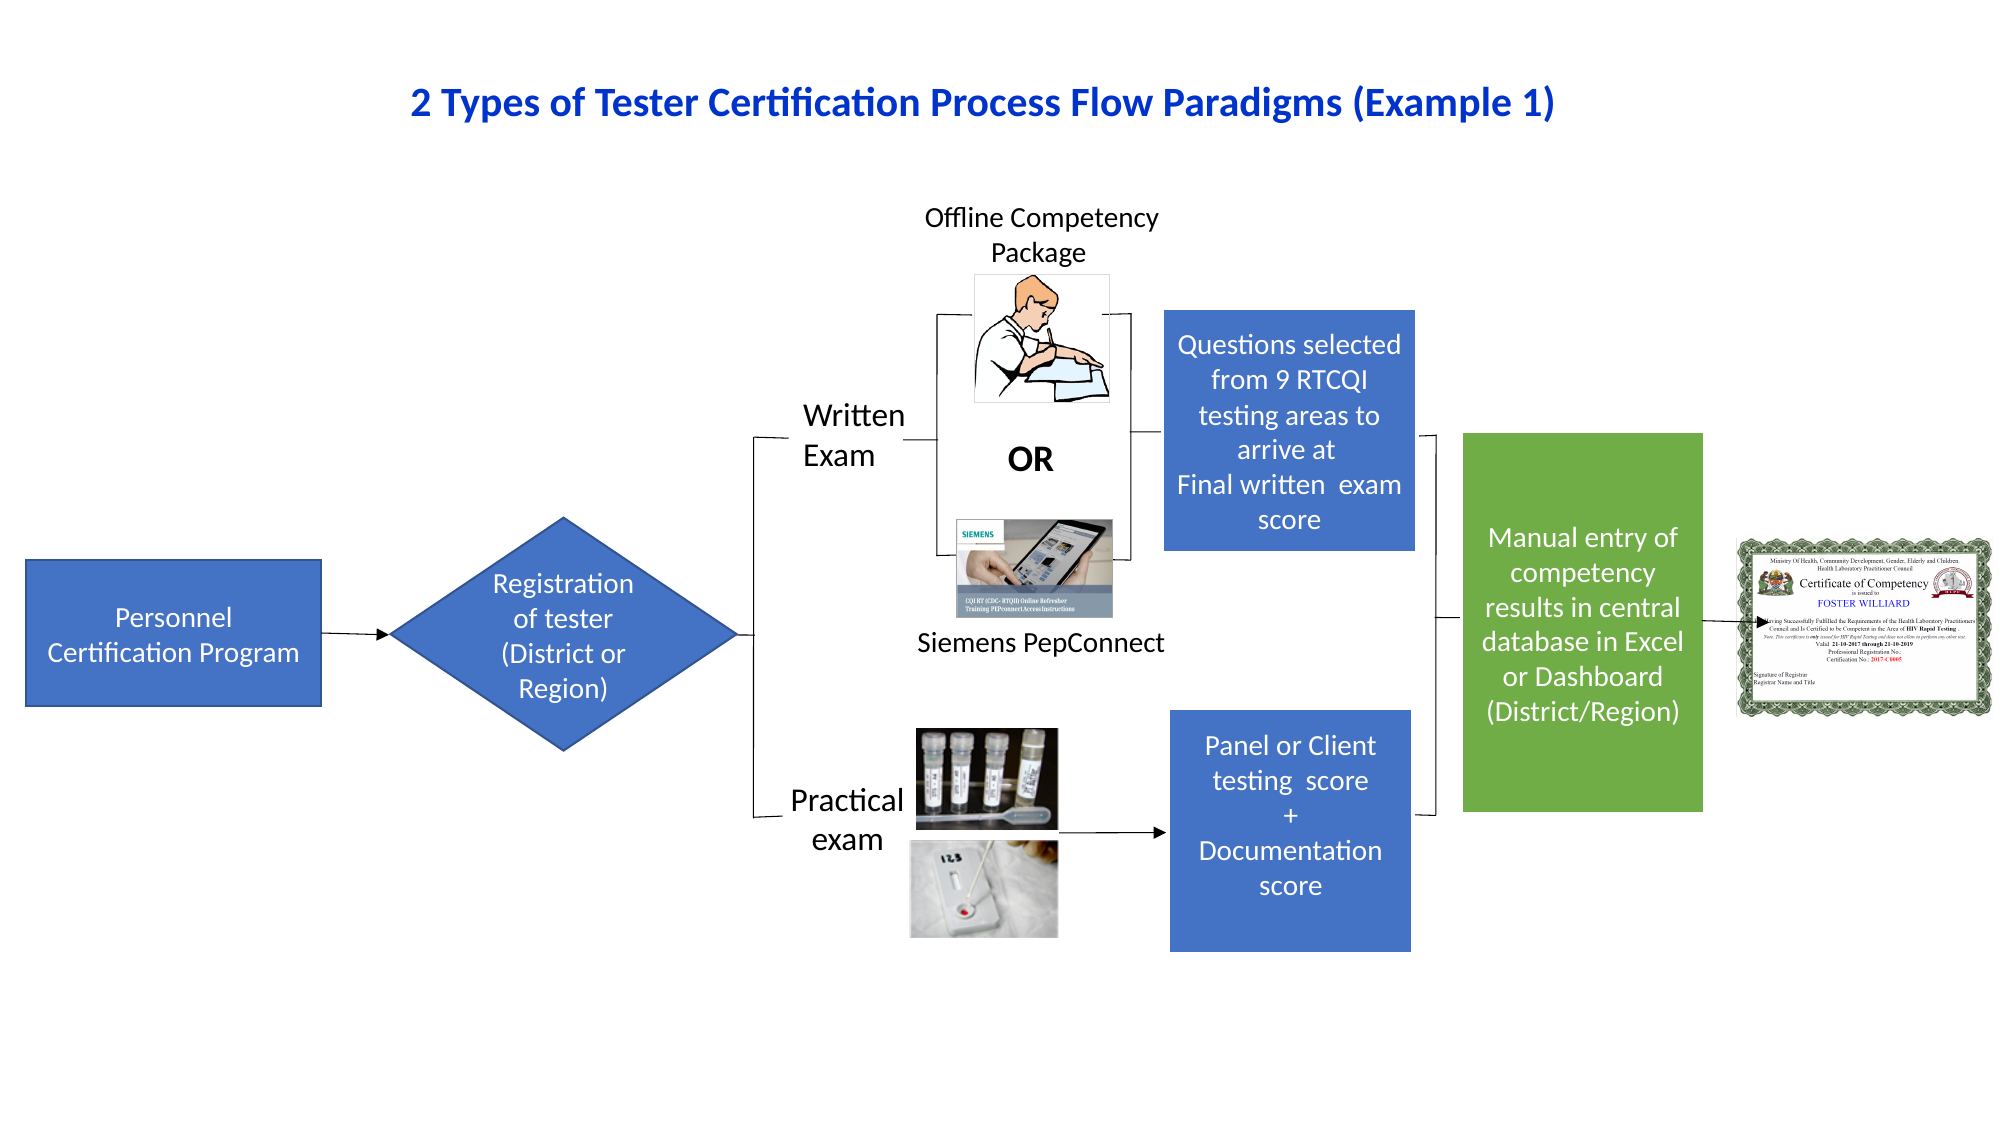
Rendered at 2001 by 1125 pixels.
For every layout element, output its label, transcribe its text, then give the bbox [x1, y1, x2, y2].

text_box 2 Types of Tester Certification Process Flow Paradigms (Example 1) [395, 67, 1572, 133]
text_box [26, 190, 1993, 954]
